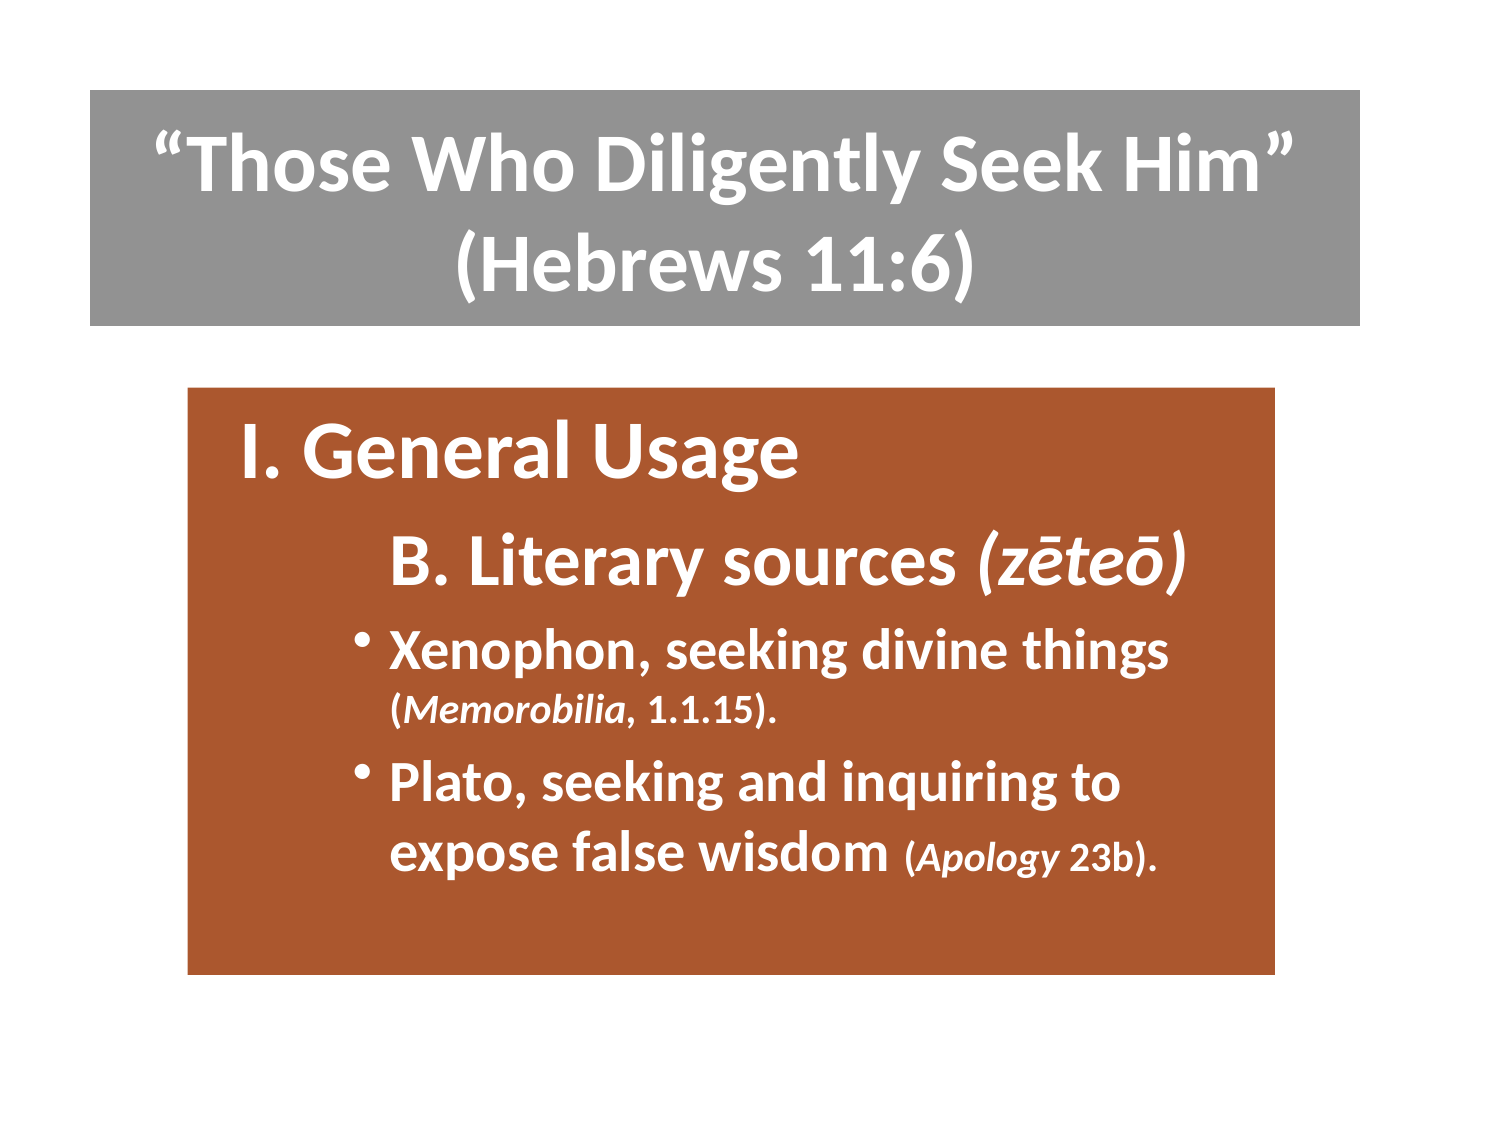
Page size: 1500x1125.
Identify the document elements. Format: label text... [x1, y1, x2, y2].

subtitle I. General Usage B. Literary sources (zēteō) Xenophon, seeking divine things (Memorobilia, 1.1.15). Plato, seeking and inquiring to expose false wisdom (Apology 23b). [187, 387, 1276, 976]
title “Those Who Diligently Seek Him” (Hebrews 11:6) [87, 87, 1363, 329]
